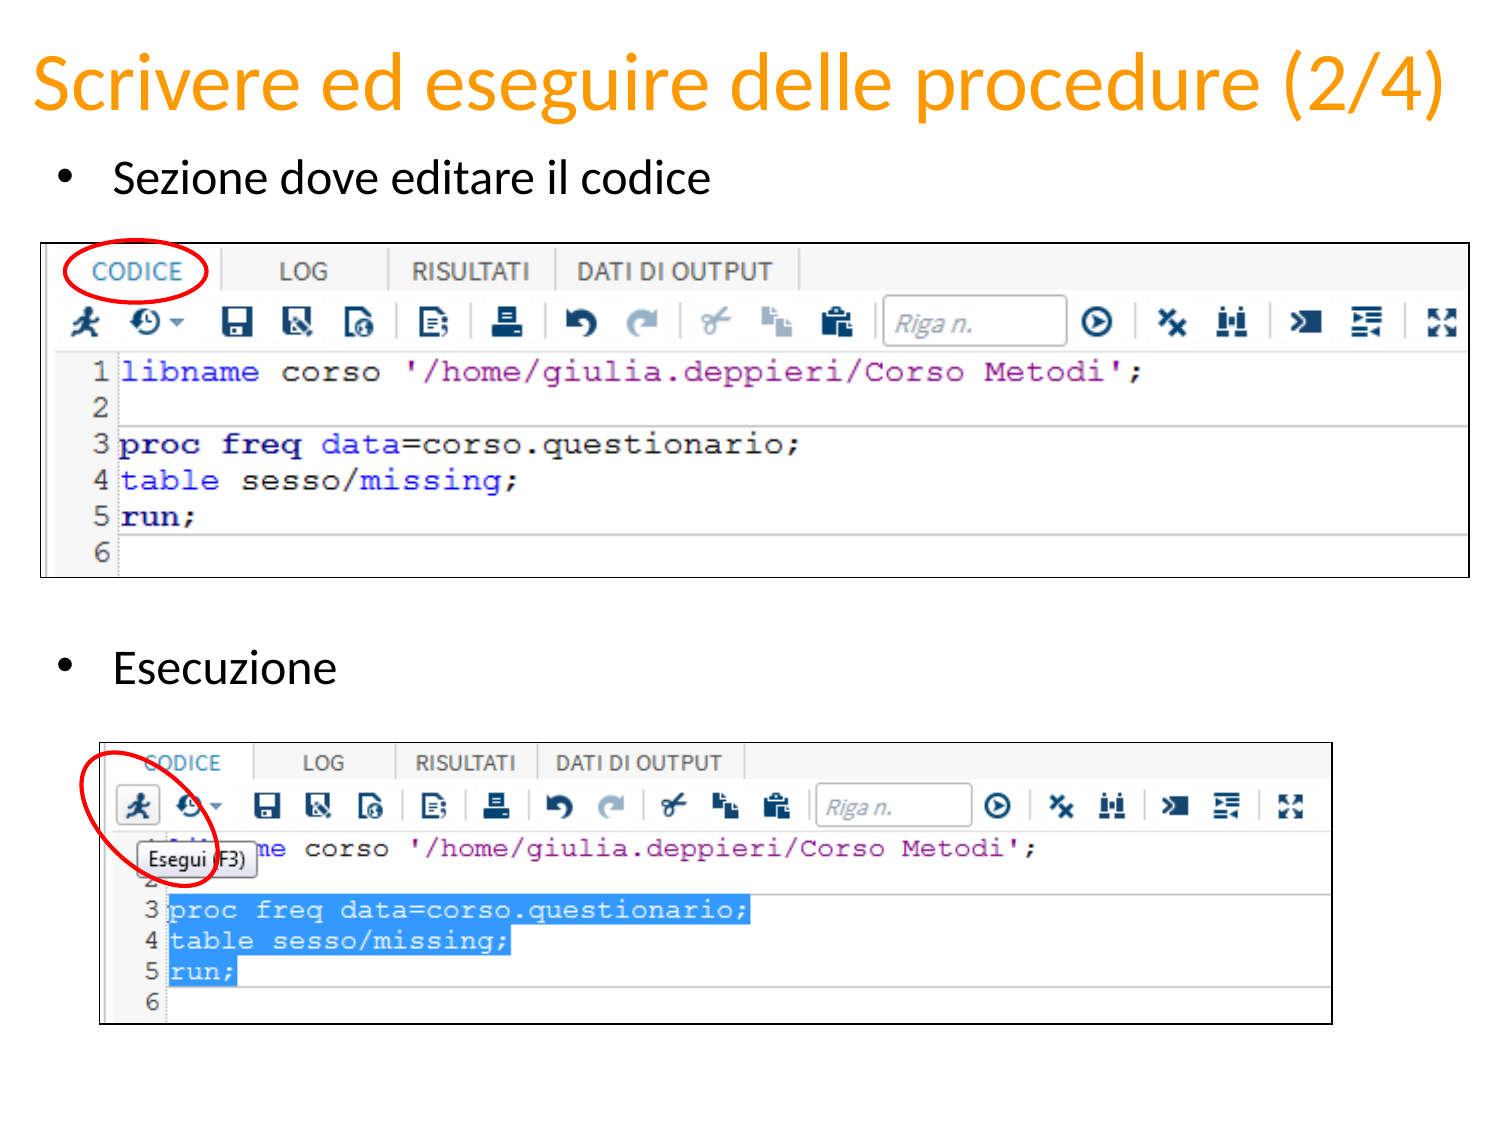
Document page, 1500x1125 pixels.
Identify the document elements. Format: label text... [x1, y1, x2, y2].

list Sezione dove editare il codice Esecuzione [41, 172, 1447, 242]
picture [40, 243, 1469, 577]
title Scrivere ed eseguire delle procedure (2/4) [17, 0, 1465, 172]
text_box [100, 238, 171, 242]
picture [100, 742, 1332, 1024]
text_box [79, 755, 95, 830]
list Sezione dove editare il codice Esecuzione [41, 585, 1447, 1097]
